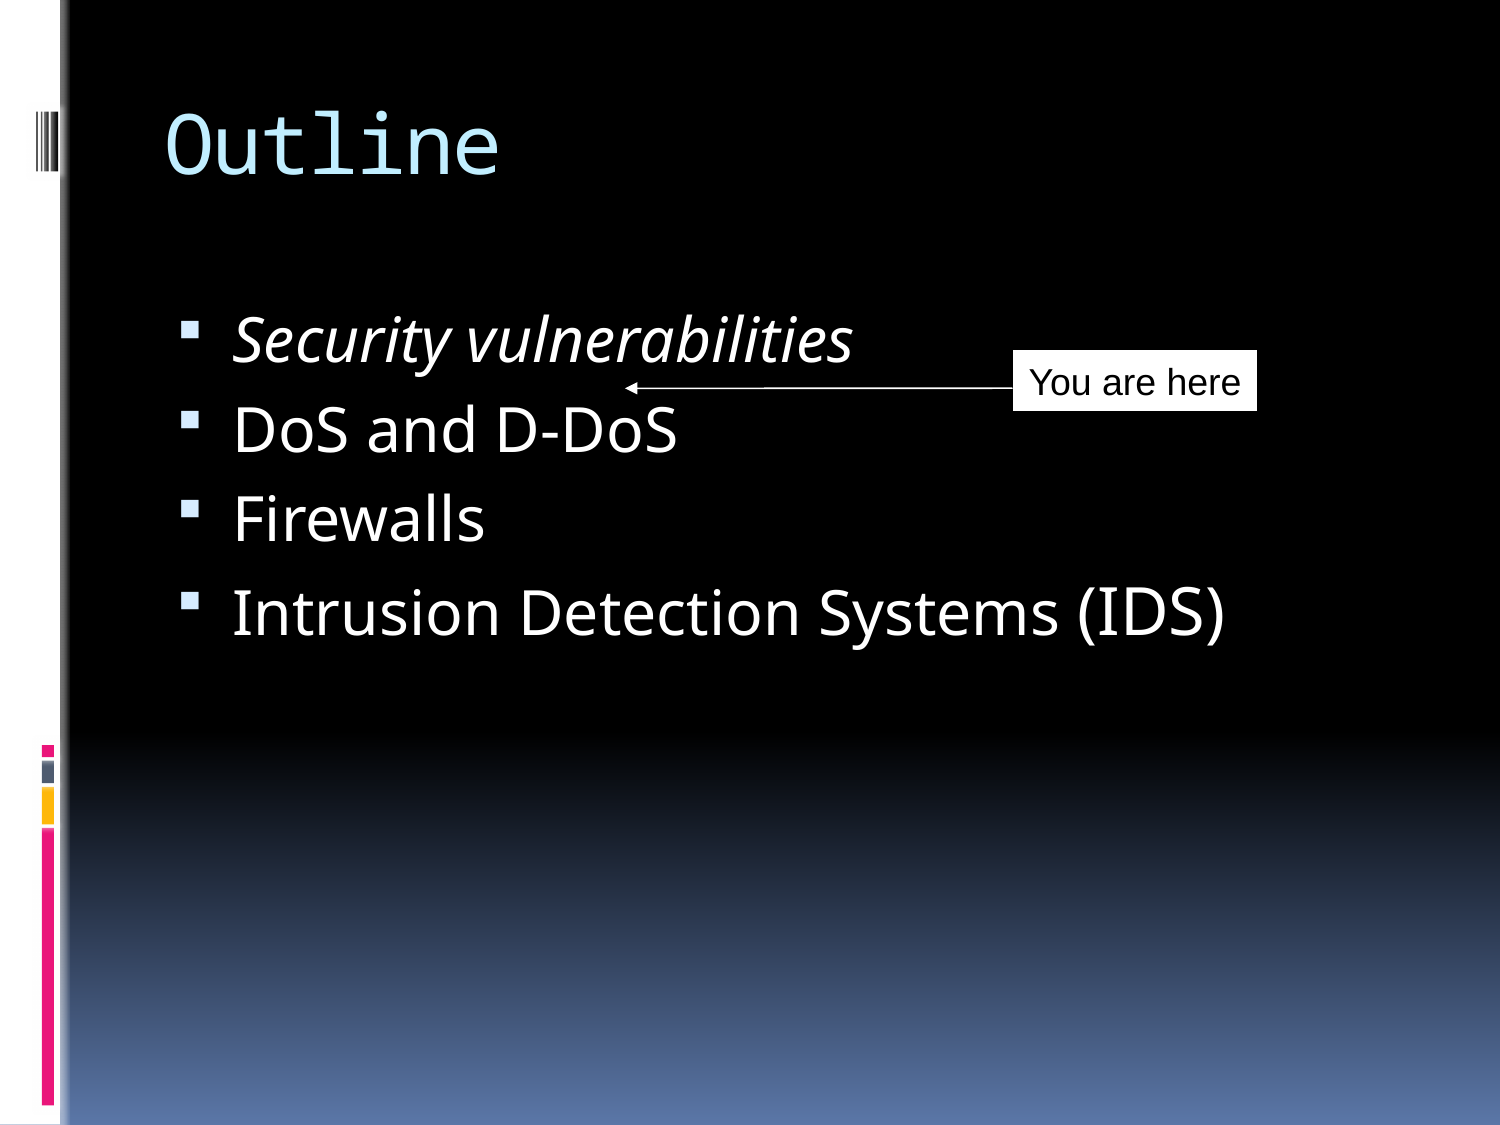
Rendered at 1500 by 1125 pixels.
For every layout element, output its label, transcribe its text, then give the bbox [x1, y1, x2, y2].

list Security vulnerabilities DoS and D-DoS Firewalls Intrusion Detection Systems (IDS) [150, 292, 1425, 1043]
title Outline [150, 84, 1425, 235]
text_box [624, 350, 1259, 412]
